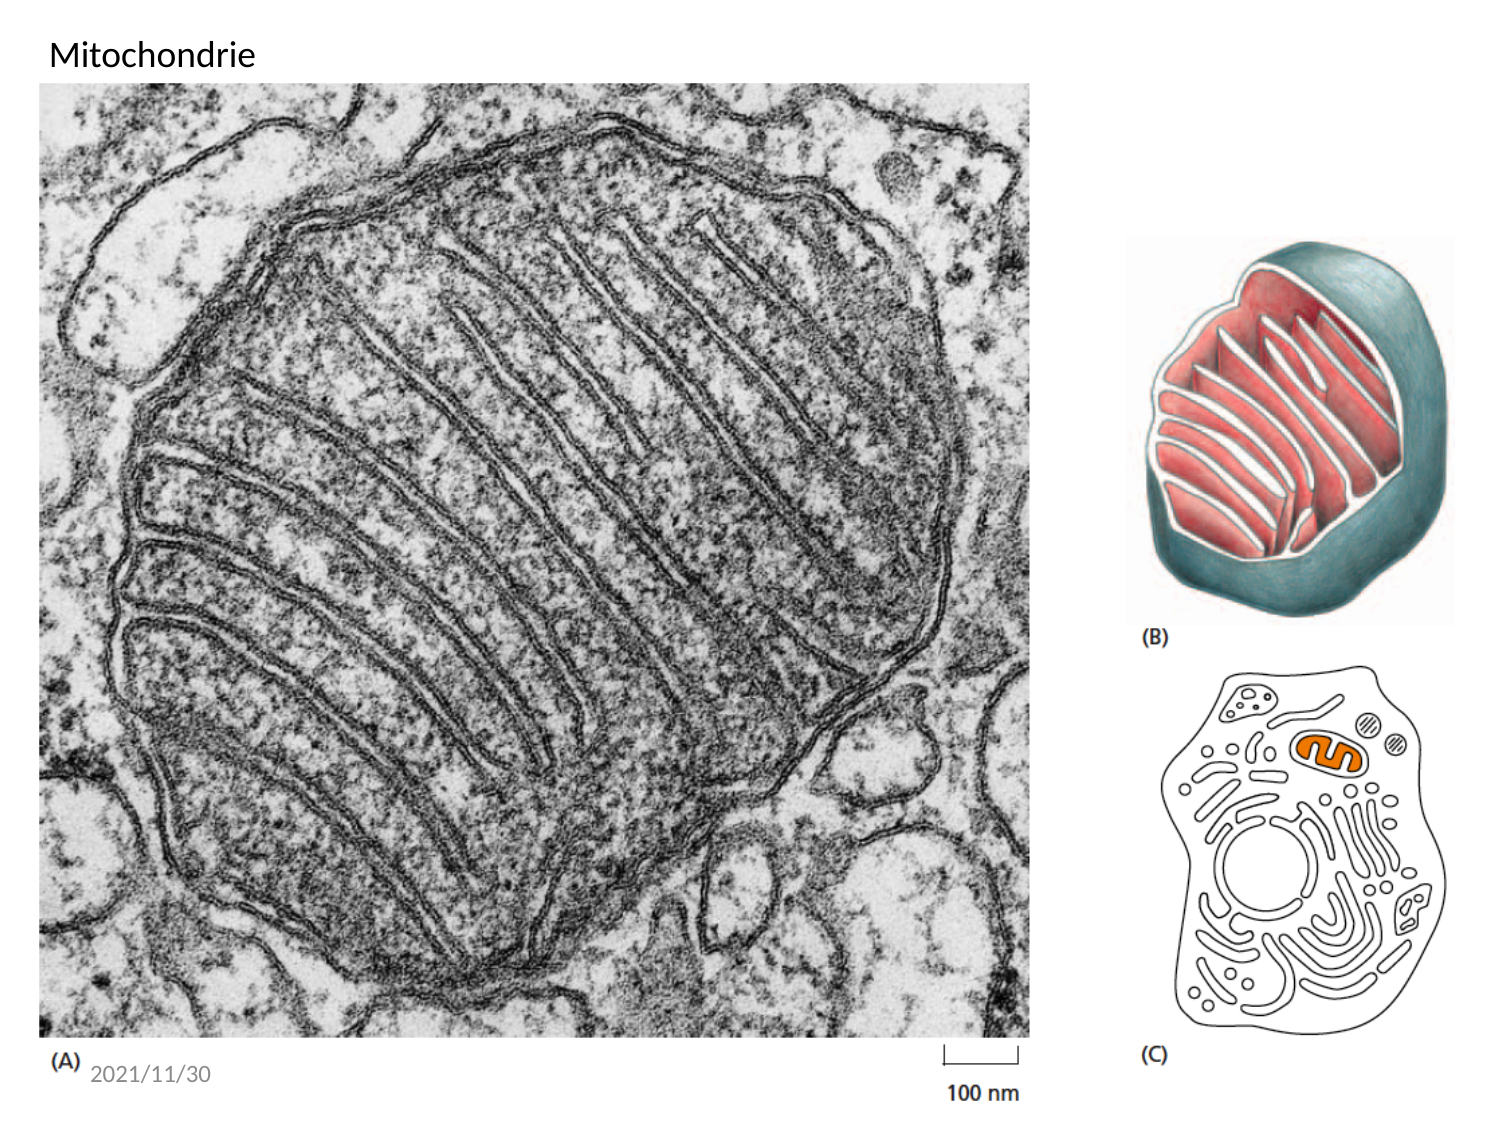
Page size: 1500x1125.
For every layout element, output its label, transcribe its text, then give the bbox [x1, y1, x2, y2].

picture [33, 77, 1455, 1105]
text_box Mitochondrie [34, 22, 733, 77]
